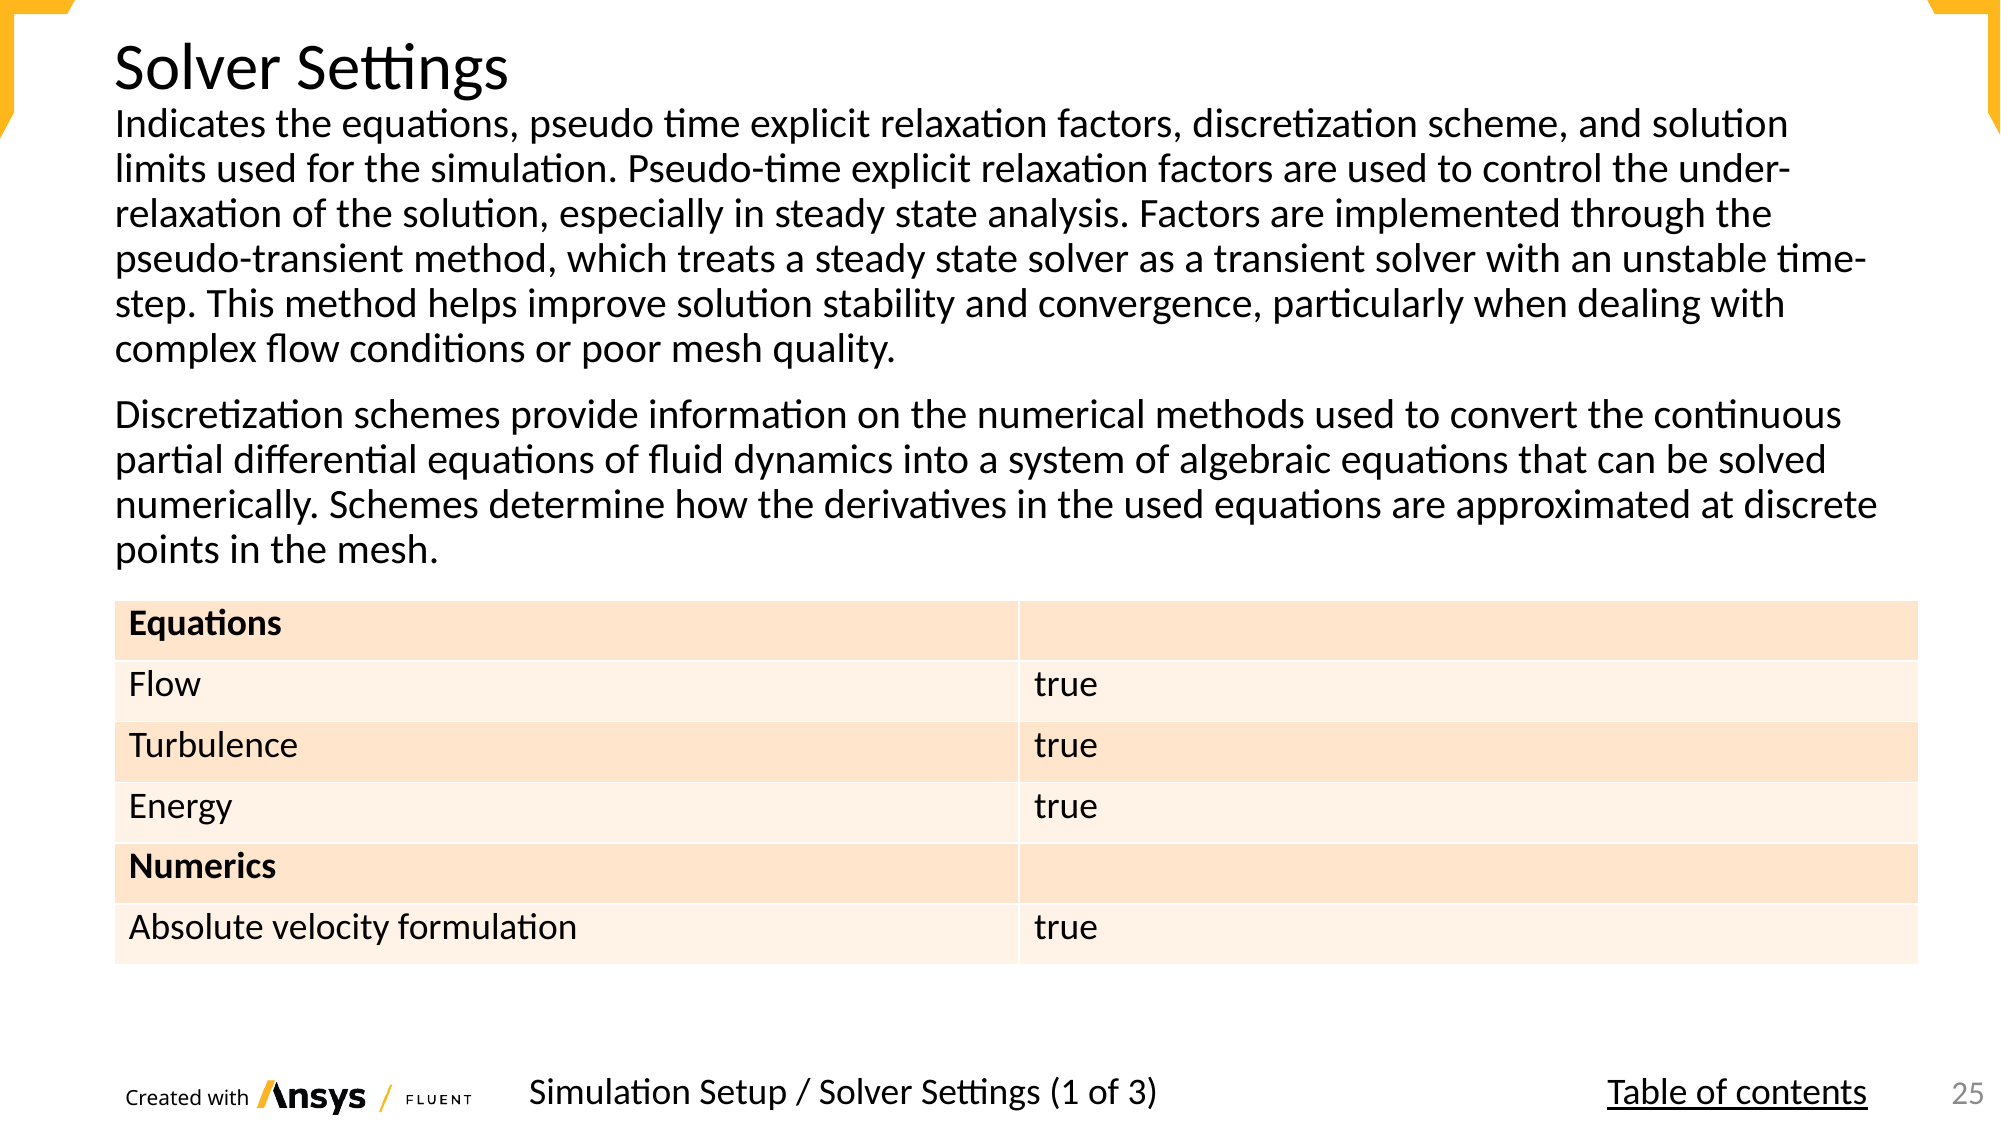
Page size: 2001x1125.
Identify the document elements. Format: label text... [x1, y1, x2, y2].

table_cell Turbulence [115, 722, 1018, 782]
picture [256, 1080, 474, 1115]
table_cell Energy [115, 783, 1018, 842]
table_cell Numerics [115, 844, 1018, 903]
table_cell true [1020, 722, 1918, 782]
table_header [1020, 601, 1918, 660]
table_cell true [1020, 783, 1918, 842]
list Table of contents [1592, 1065, 1901, 1117]
table_cell [1020, 844, 1918, 903]
slide_number 25 [1905, 1065, 2000, 1118]
table_cell Absolute velocity formulation [115, 905, 1018, 964]
list Simulation Setup / Solver Settings (1 of 3) [514, 1065, 1587, 1118]
table_cell true [1020, 905, 1918, 964]
table_cell true [1020, 662, 1918, 721]
table_cell Flow [115, 662, 1018, 721]
list Indicates the equations, pseudo time explicit relaxation factors, discretization scheme, and solution limits used for the simulation. Pseudo-time explicit relaxation factors are used to control the under-relaxation of the solution, especially in steady state analysis. Factors are implemented through the pseudo-transient method, which treats a steady state solver as a transient solver with an unstable time-step. This method helps improve solution stability and convergence, particularly when dealing with complex flow conditions or poor mesh quality. Discretization schemes provide information on the numerical methods used to convert the continuous partial differential equations of fluid dynamics into a system of algebraic equations that can be solved numerically. Schemes determine how the derivatives in the used equations are approximated at discrete points in the mesh. [99, 95, 1900, 287]
table_header Equations [115, 601, 1018, 660]
title Solver Settings [99, 24, 1900, 95]
